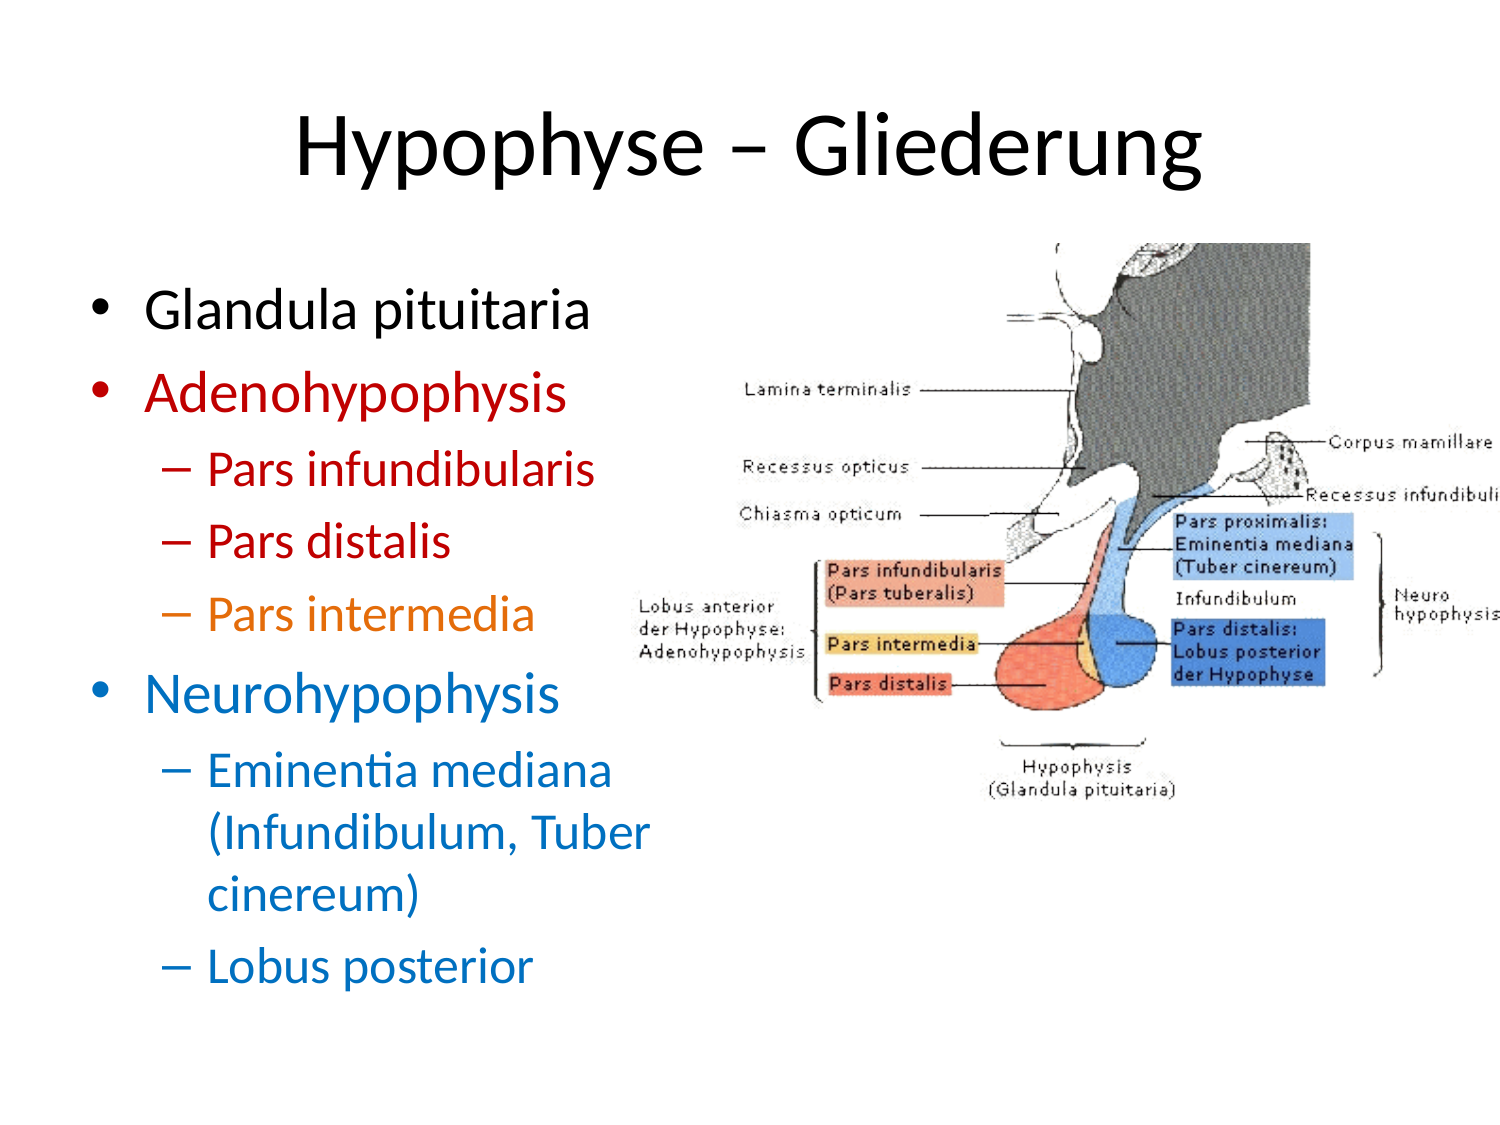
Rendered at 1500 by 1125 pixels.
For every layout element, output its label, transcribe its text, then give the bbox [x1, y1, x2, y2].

picture [631, 243, 1500, 817]
title Hypophyse – Gliederung [75, 45, 1425, 233]
list Glandula pituitaria Adenohypophysis Pars infundibularis Pars distalis Pars intermedia Neurohypophysis Eminentia mediana (Infundibulum, Tuber cinereum) Lobus posterior [75, 262, 715, 1005]
